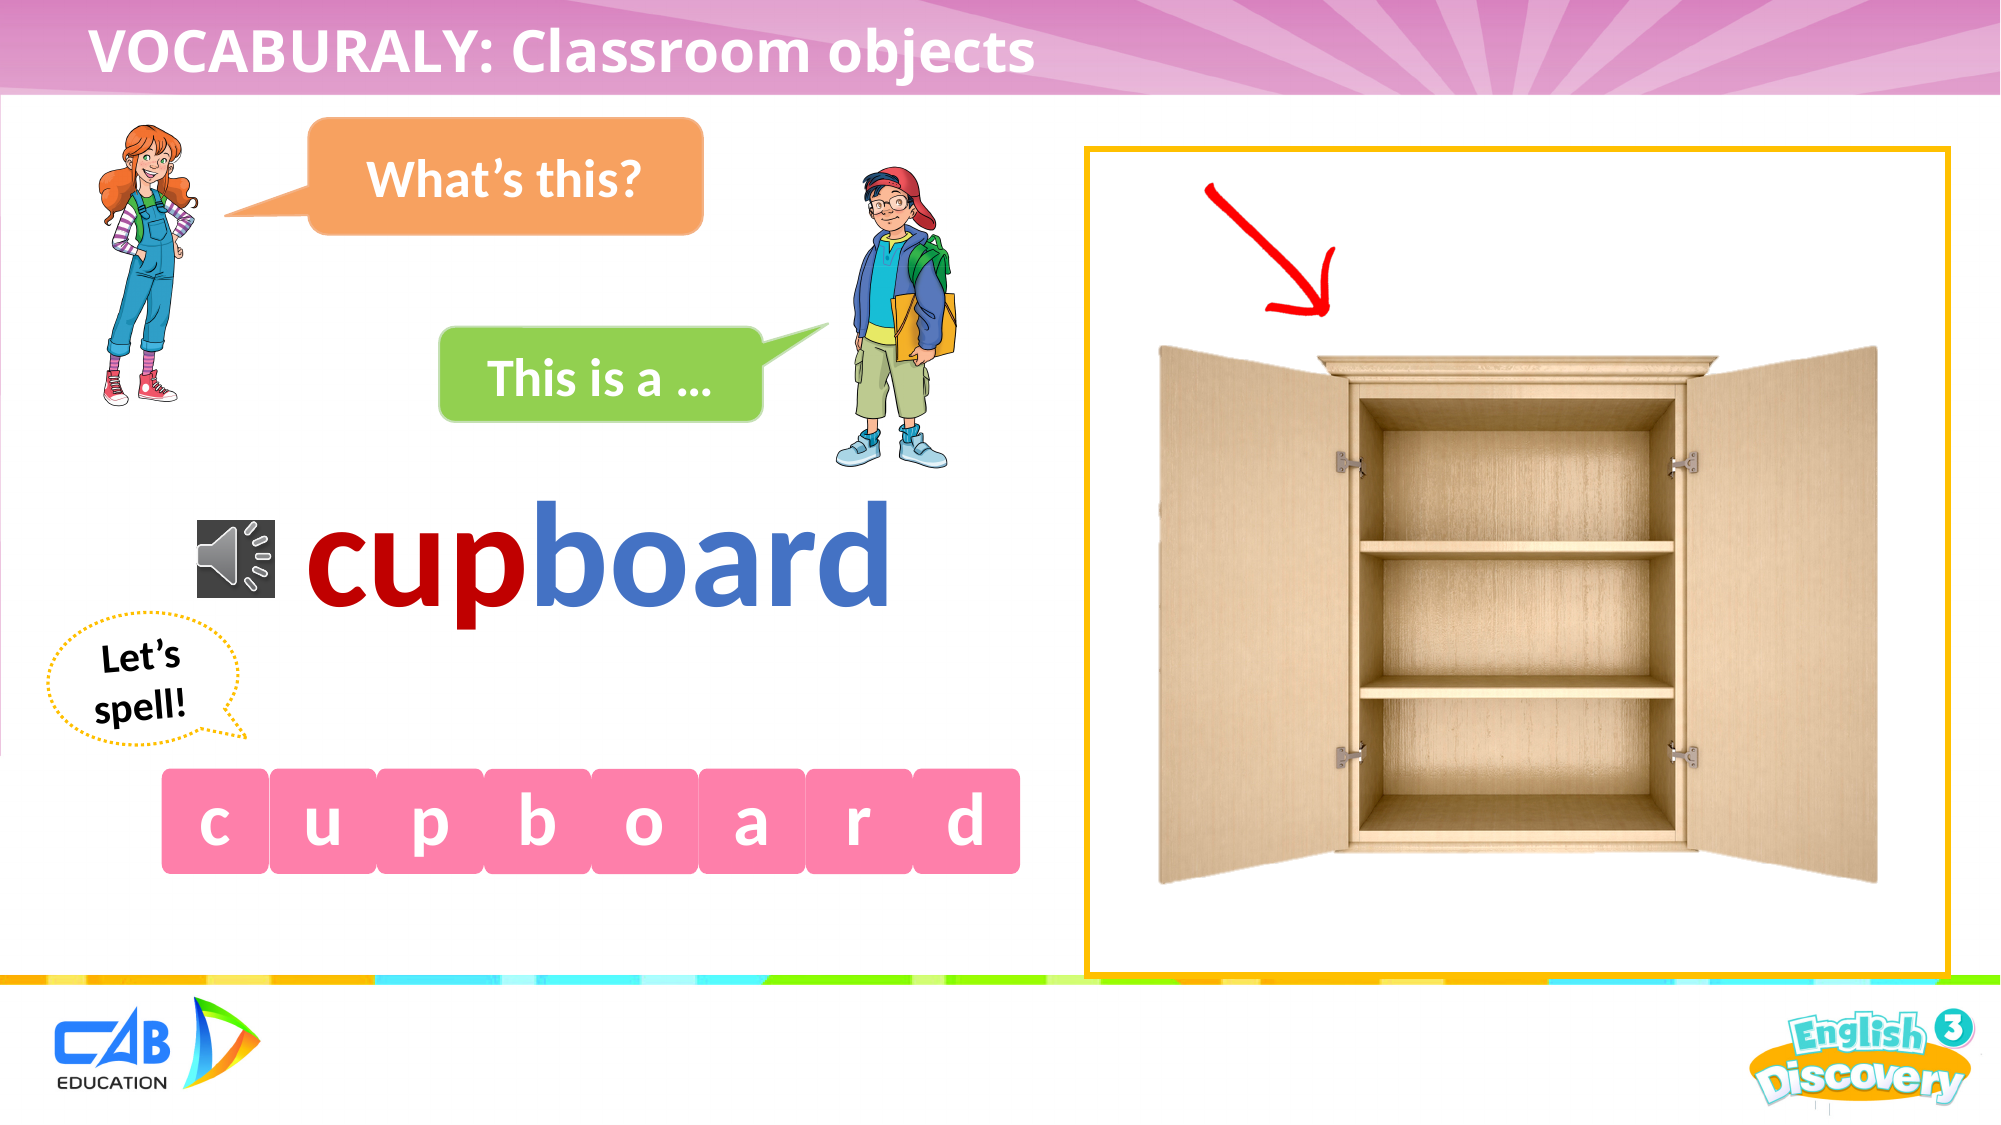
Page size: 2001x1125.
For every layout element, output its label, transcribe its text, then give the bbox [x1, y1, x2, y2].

text_box o [591, 768, 698, 875]
text_box a [698, 768, 806, 874]
text_box p [376, 768, 484, 874]
text_box d [912, 768, 1021, 874]
text_box r [805, 768, 913, 875]
text_box What’s this? [224, 117, 704, 236]
text_box [1086, 148, 1949, 977]
text_box c [161, 768, 269, 874]
text_box cupboard [290, 449, 941, 644]
text_box Let’s spell! [46, 611, 248, 747]
text_box VOCABURALY: Classroom objects [73, 23, 1799, 84]
text_box This is a … [438, 325, 816, 423]
text_box u [269, 768, 377, 874]
picture [0, 0, 2001, 1125]
text_box b [483, 768, 591, 875]
